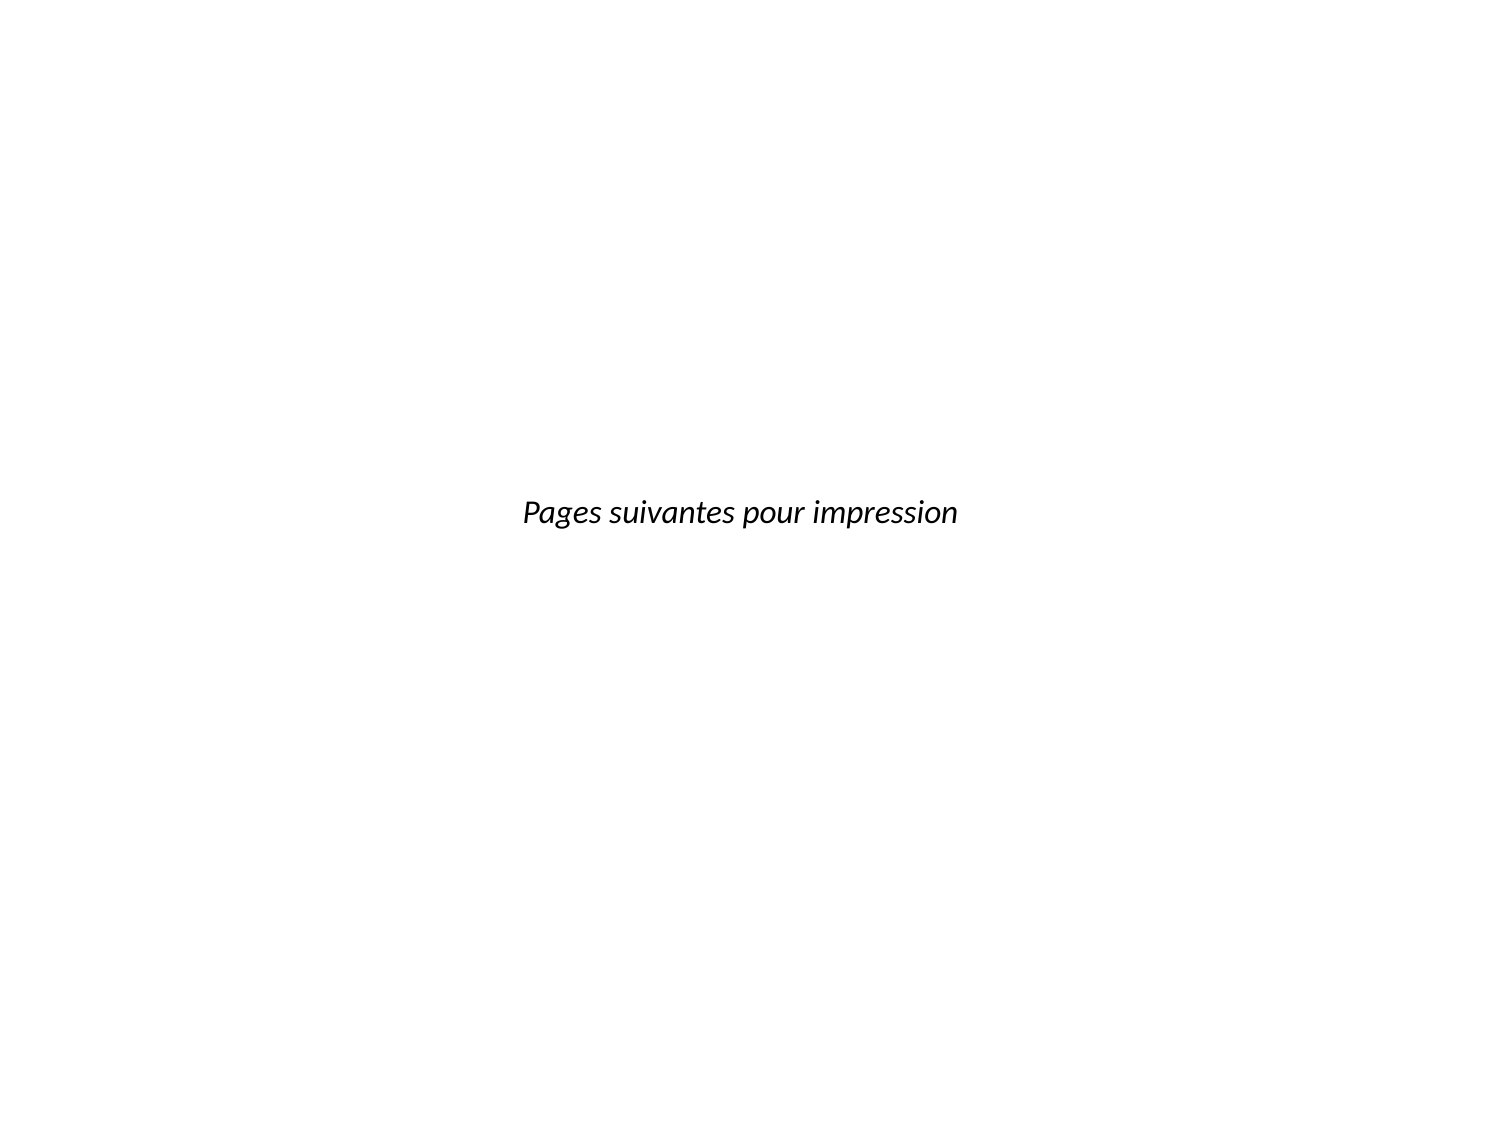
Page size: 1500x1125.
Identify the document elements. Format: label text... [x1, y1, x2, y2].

text_box Pages suivantes pour impression [507, 482, 975, 537]
